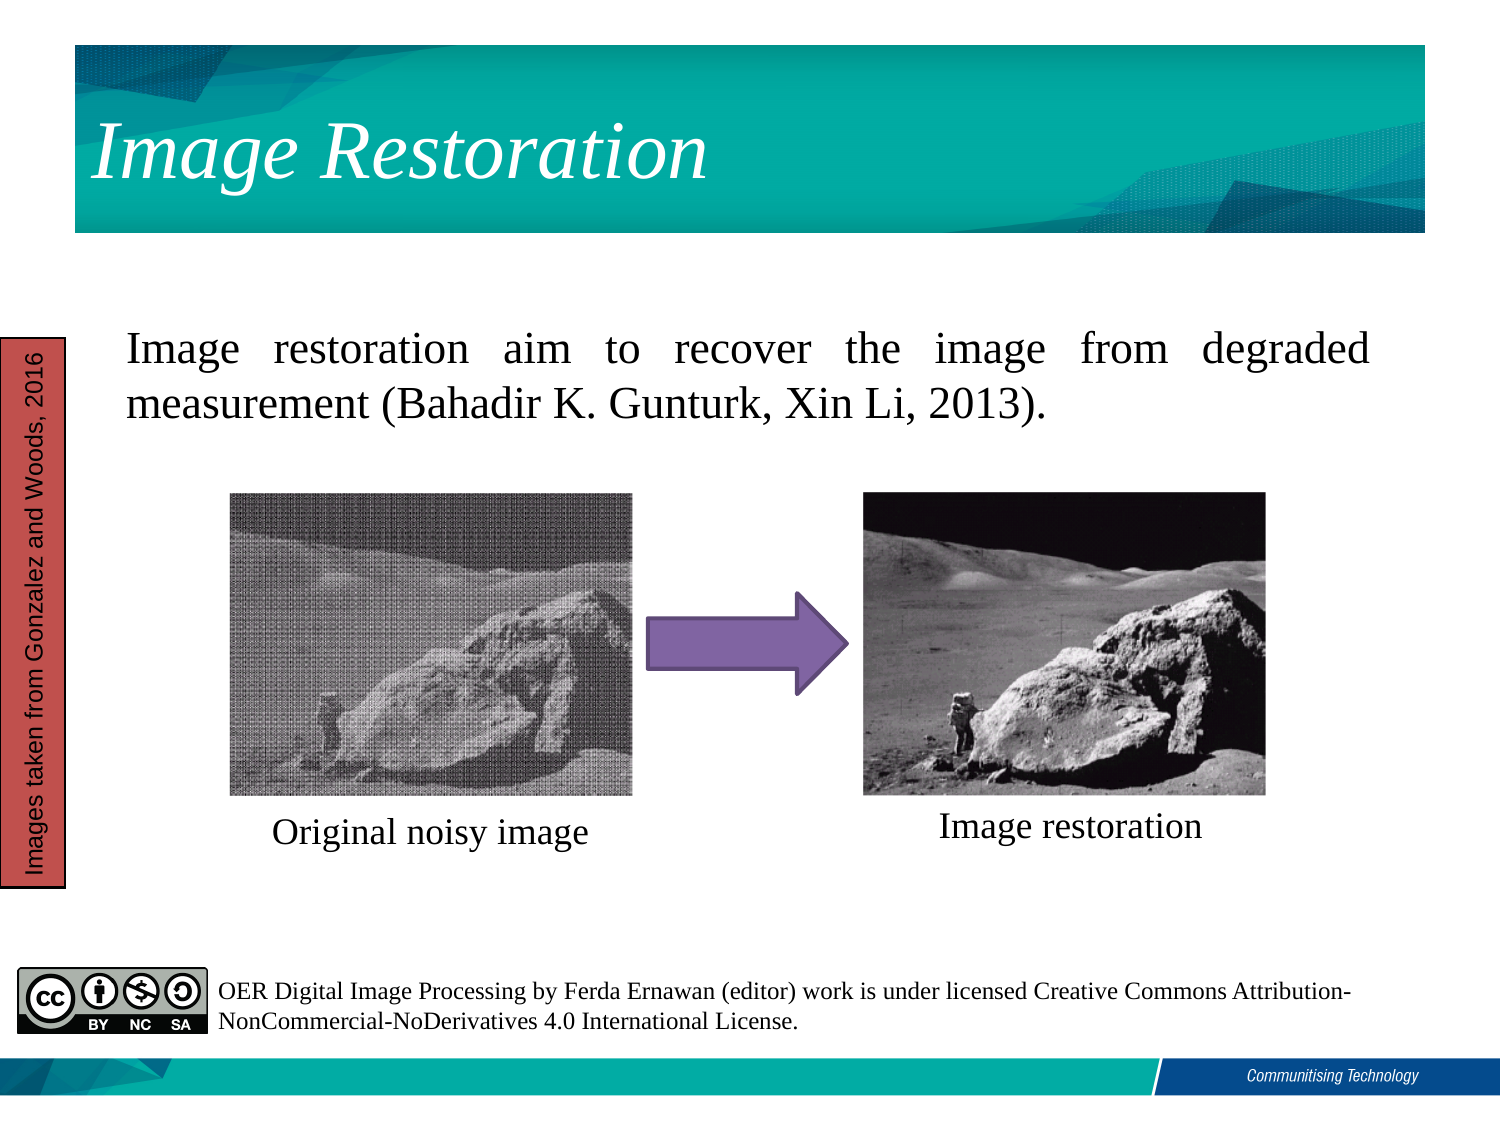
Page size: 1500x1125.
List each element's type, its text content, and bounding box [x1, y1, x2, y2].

text_box Image restoration [924, 814, 1219, 853]
picture [0, 0, 1500, 1125]
text_box Original noisy image [257, 808, 605, 860]
title Image Restoration [76, 78, 1352, 214]
list Image restoration aim to recover the image from degraded measurement (Bahadir K. Gunturk, Xin Li, 2013). [110, 310, 1386, 463]
text_box Images taken from Gonzalez and Woods, 2016 [0, 337, 65, 888]
text_box [645, 591, 849, 696]
